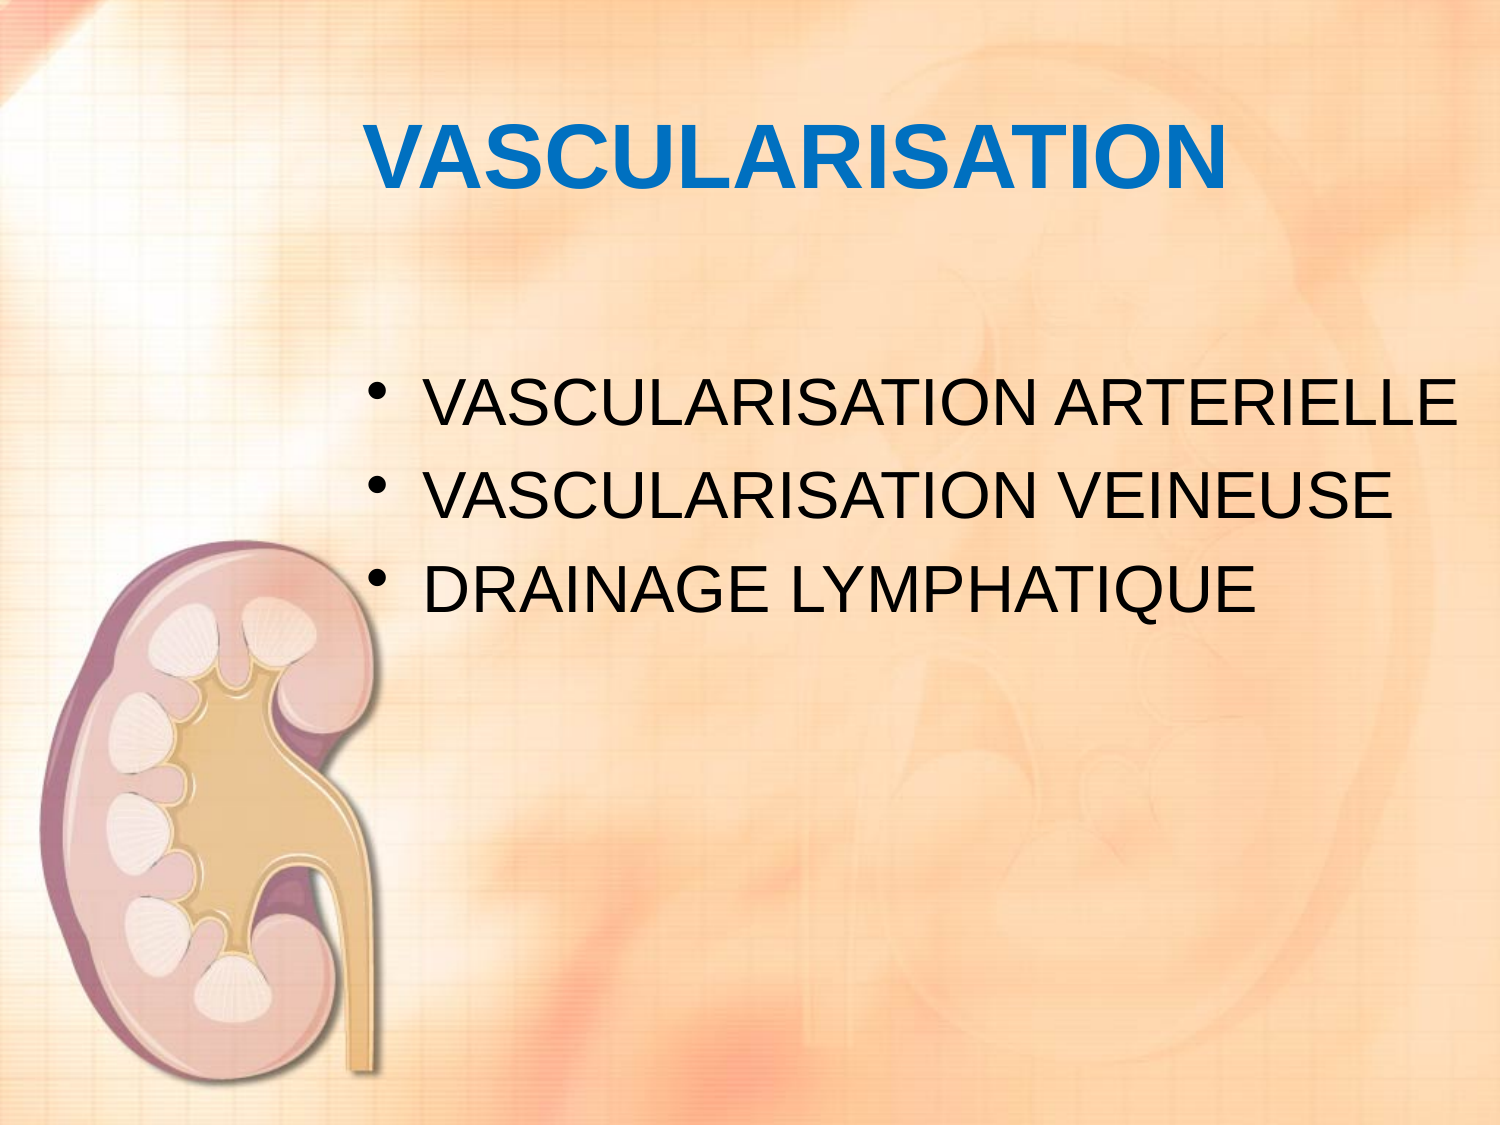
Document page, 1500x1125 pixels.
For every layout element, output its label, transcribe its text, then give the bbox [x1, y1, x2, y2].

title vascularisation [303, 78, 1291, 225]
picture [0, 0, 1500, 1125]
list VASCULARISATION ARTERIELLE VASCULARISATION VEINEUSE DRAINAGE LYMPHATIQUE [351, 351, 1492, 837]
